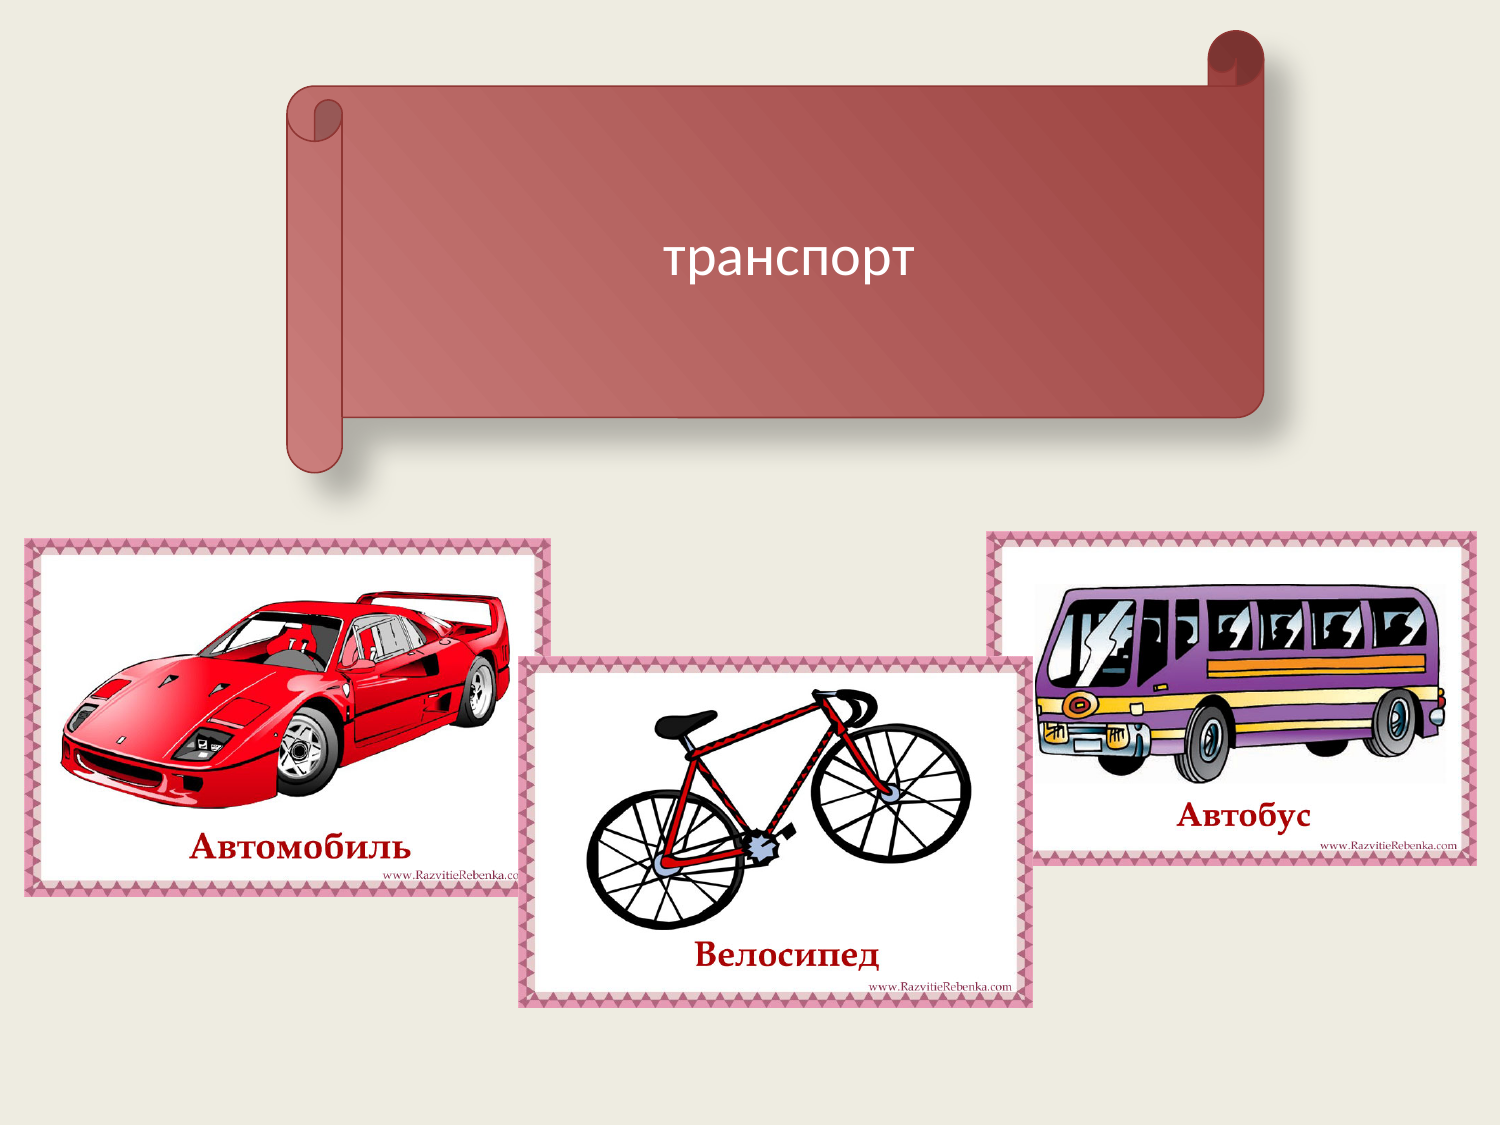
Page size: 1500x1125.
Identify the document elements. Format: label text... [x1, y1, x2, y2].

text_box транспорт [286, 30, 1265, 474]
picture [23, 531, 1477, 1008]
